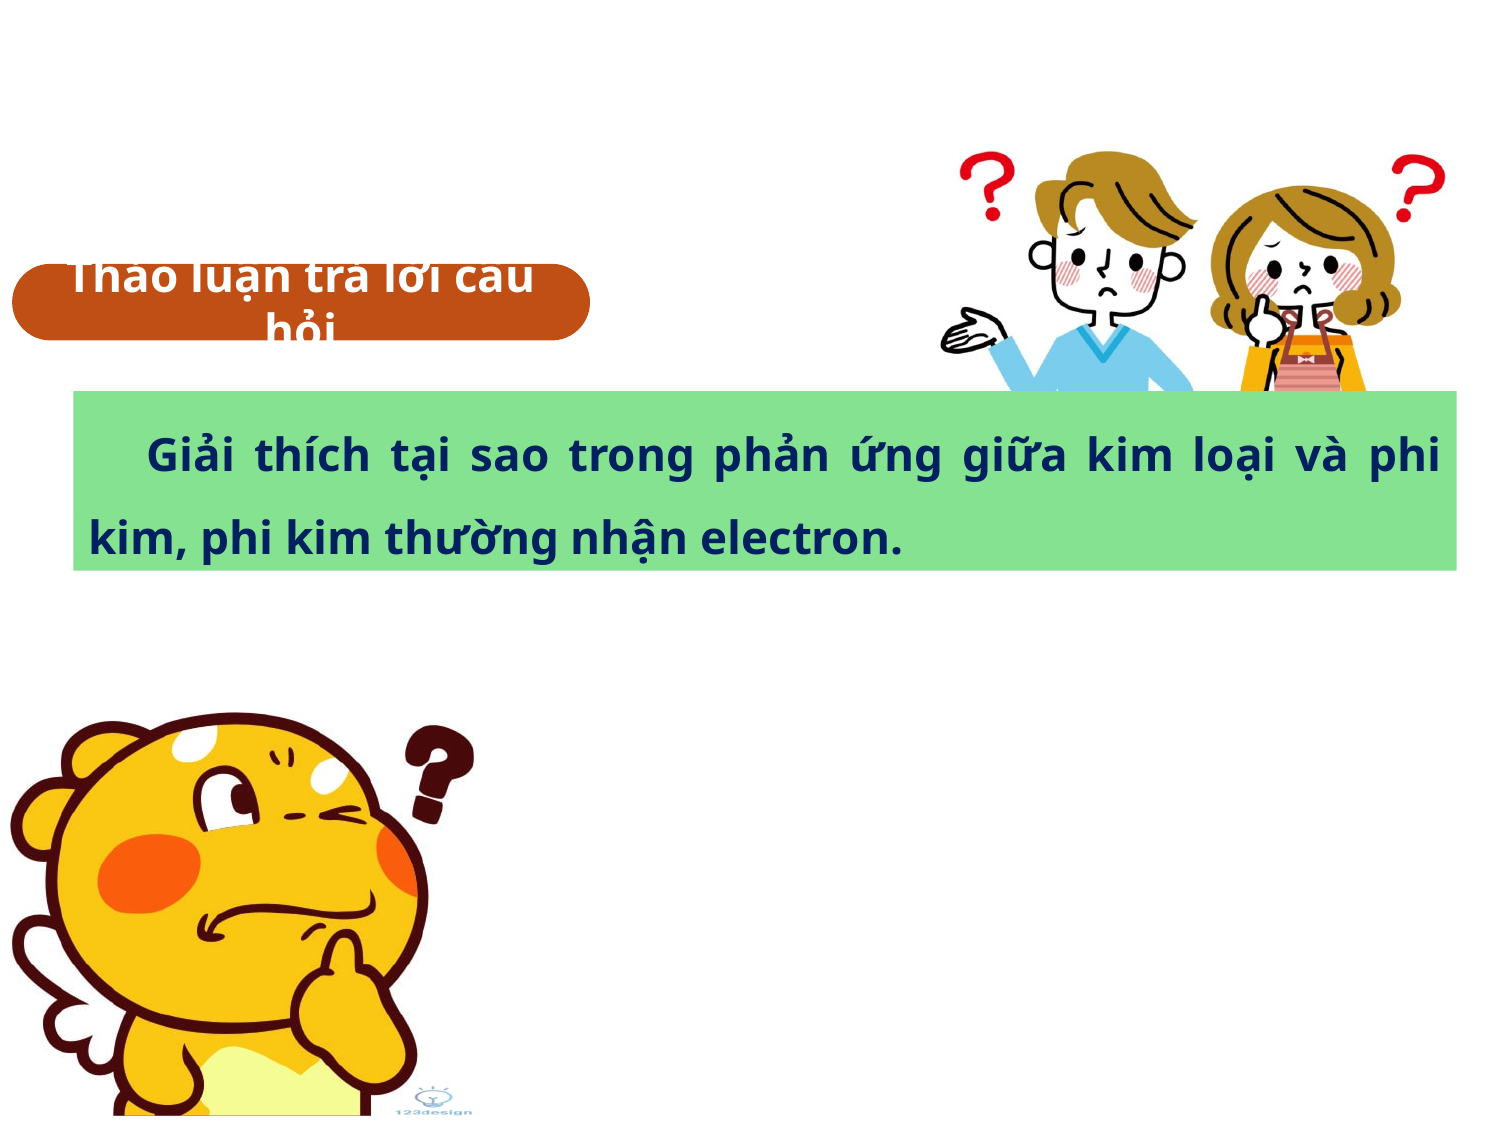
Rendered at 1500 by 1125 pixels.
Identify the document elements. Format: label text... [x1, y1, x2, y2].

text_box Thảo luận trả lời câu hỏi [10, 262, 592, 343]
text_box Giải thích tại sao trong phản ứng giữa kim loại và phi kim, phi kim thường nhận electron. [73, 391, 1457, 571]
picture [930, 65, 1458, 563]
picture [10, 711, 474, 1116]
